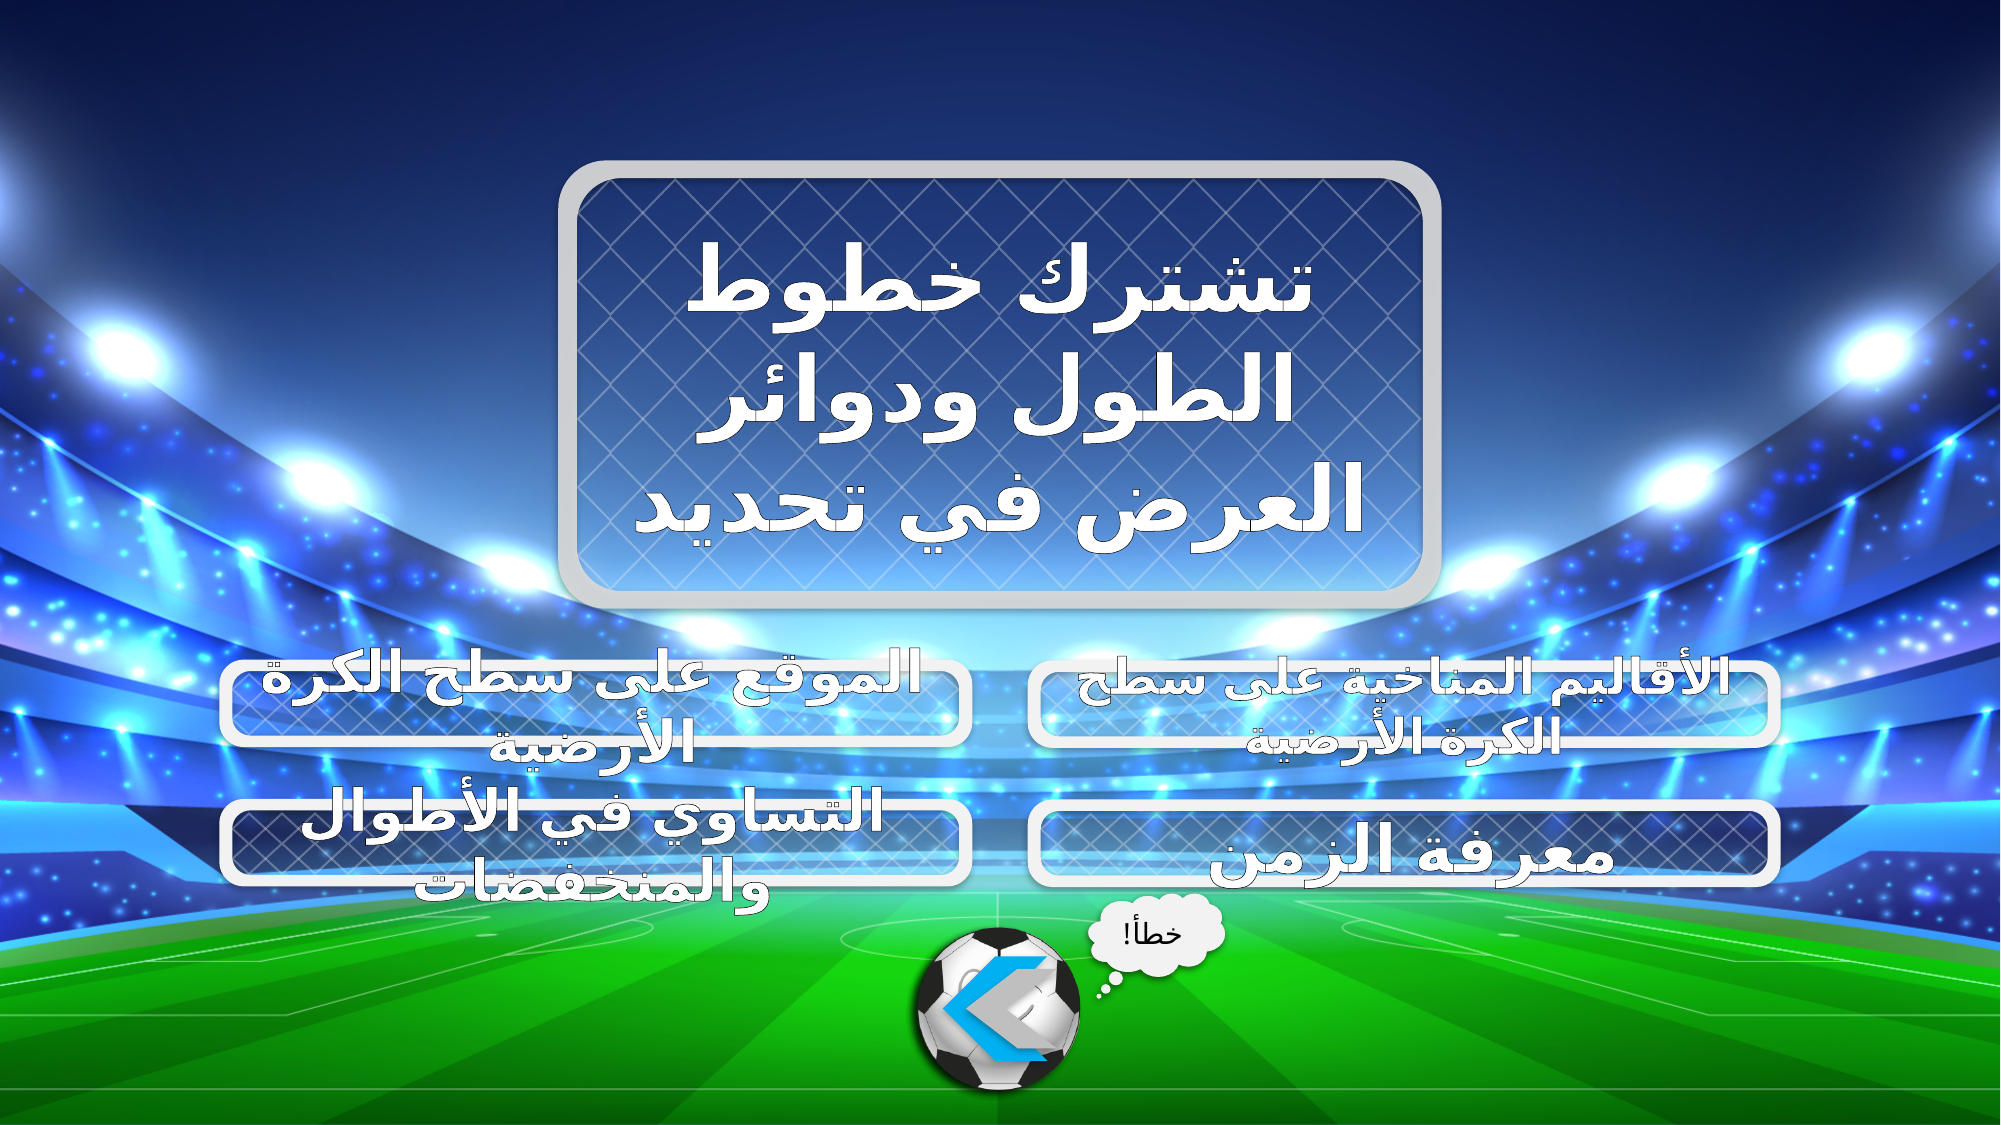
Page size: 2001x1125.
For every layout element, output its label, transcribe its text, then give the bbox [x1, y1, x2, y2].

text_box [942, 956, 1057, 1061]
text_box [1027, 660, 1781, 748]
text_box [1027, 797, 1781, 894]
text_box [219, 659, 973, 748]
picture [0, 0, 2001, 1125]
text_box خطأ! [1089, 894, 1227, 1000]
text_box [219, 798, 973, 887]
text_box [558, 160, 1442, 609]
